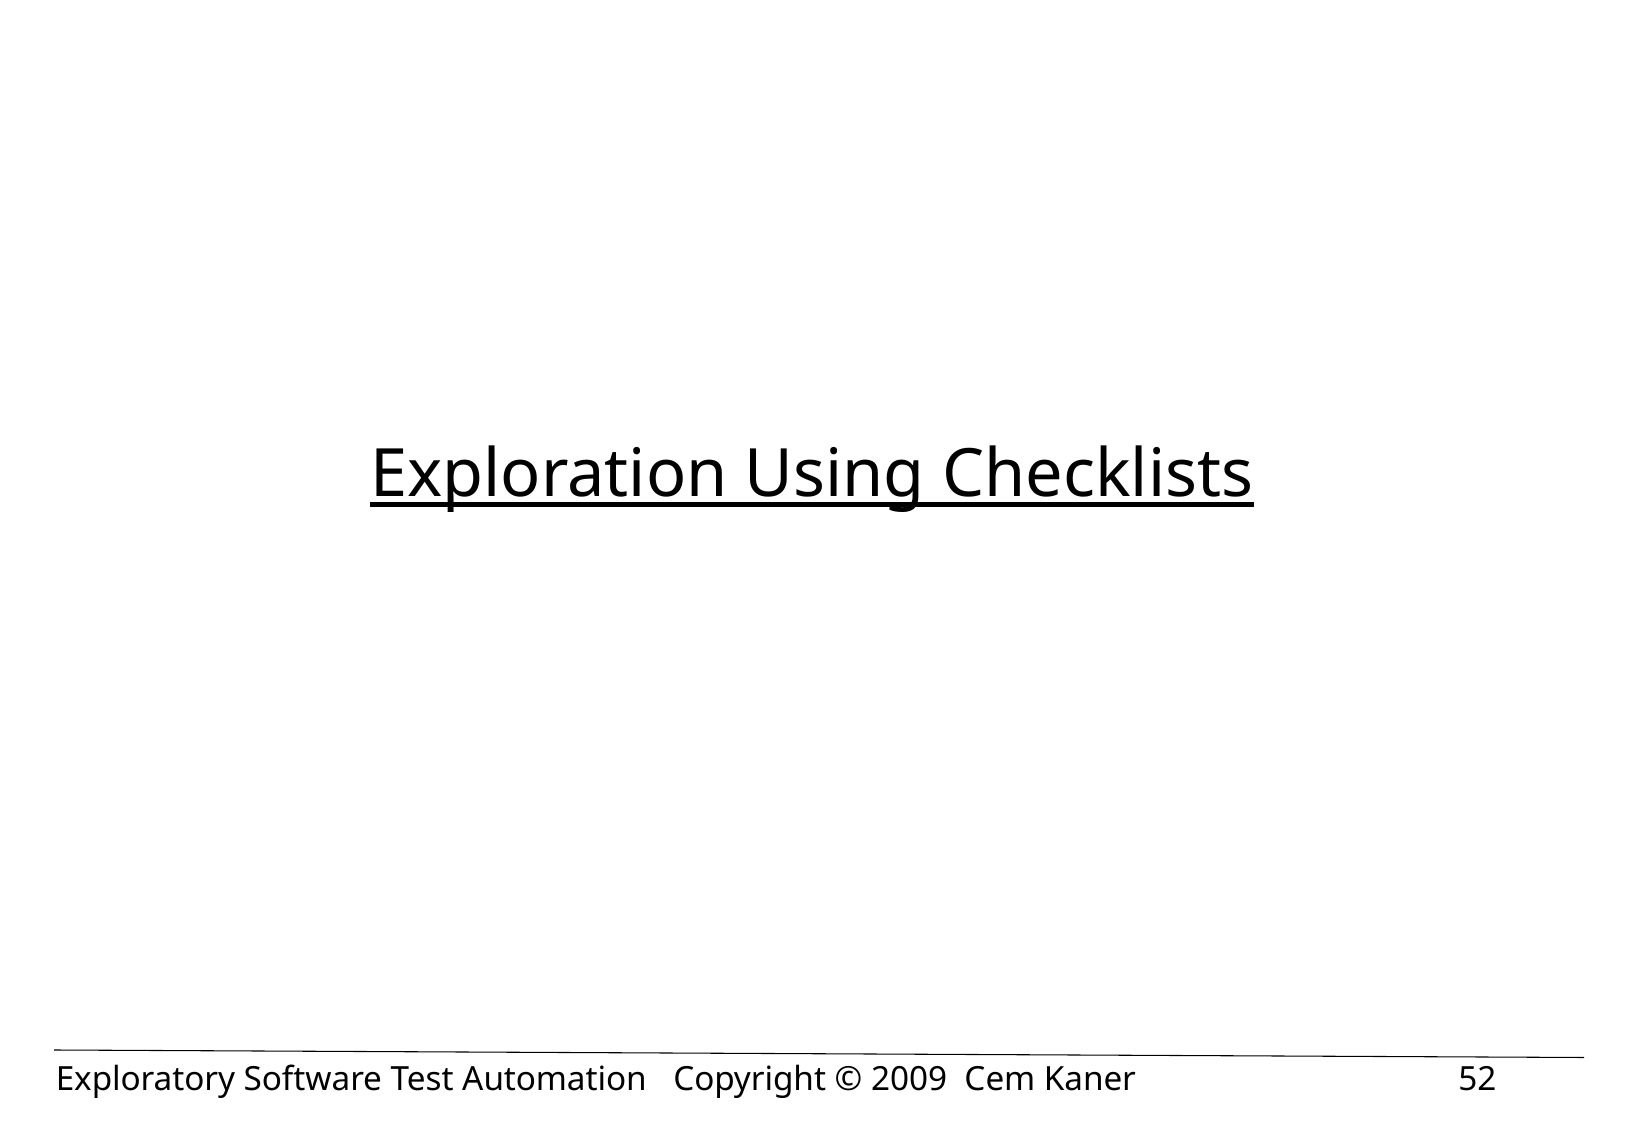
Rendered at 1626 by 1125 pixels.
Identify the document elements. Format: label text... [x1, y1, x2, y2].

title Exploration Using Checklists [121, 349, 1504, 591]
